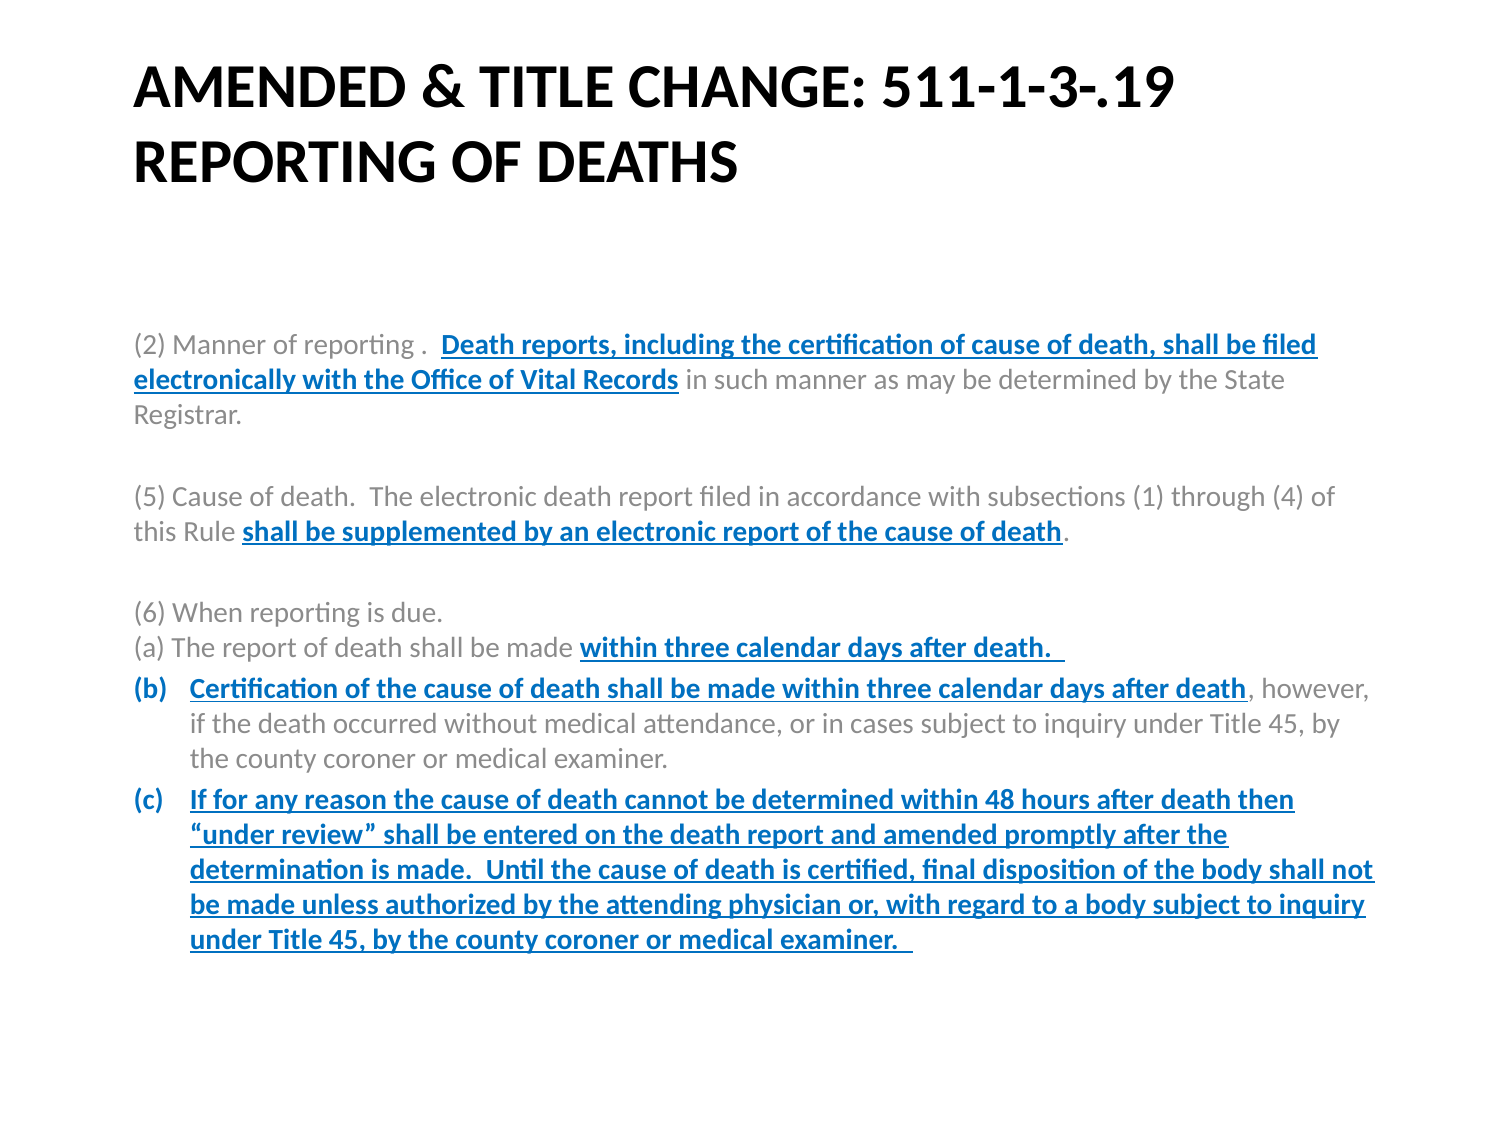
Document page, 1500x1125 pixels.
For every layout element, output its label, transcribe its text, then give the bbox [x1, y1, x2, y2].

list (2) Manner of reporting . Death reports, including the certification of cause of death, shall be filed electronically with the Office of Vital Records in such manner as may be determined by the State Registrar. (5) Cause of death. The electronic death report filed in accordance with subsections (1) through (4) of this Rule shall be supplemented by an electronic report of the cause of death. (6) When reporting is due. (a) The report of death shall be made within three calendar days after death. Certification of the cause of death shall be made within three calendar days after death, however, if the death occurred without medical attendance, or in cases subject to inquiry under Title 45, by the county coroner or medical examiner. If for any reason the cause of death cannot be determined within 48 hours after death then “under review” shall be entered on the death report and amended promptly after the determination is made. Until the cause of death is certified, final disposition of the body shall not be made unless authorized by the attending physician or, with regard to a body subject to inquiry under Title 45, by the county coroner or medical examiner. [118, 260, 1394, 963]
title Amended & Title Change: 511-1-3-.19 Reporting of Deaths [118, 37, 1394, 260]
